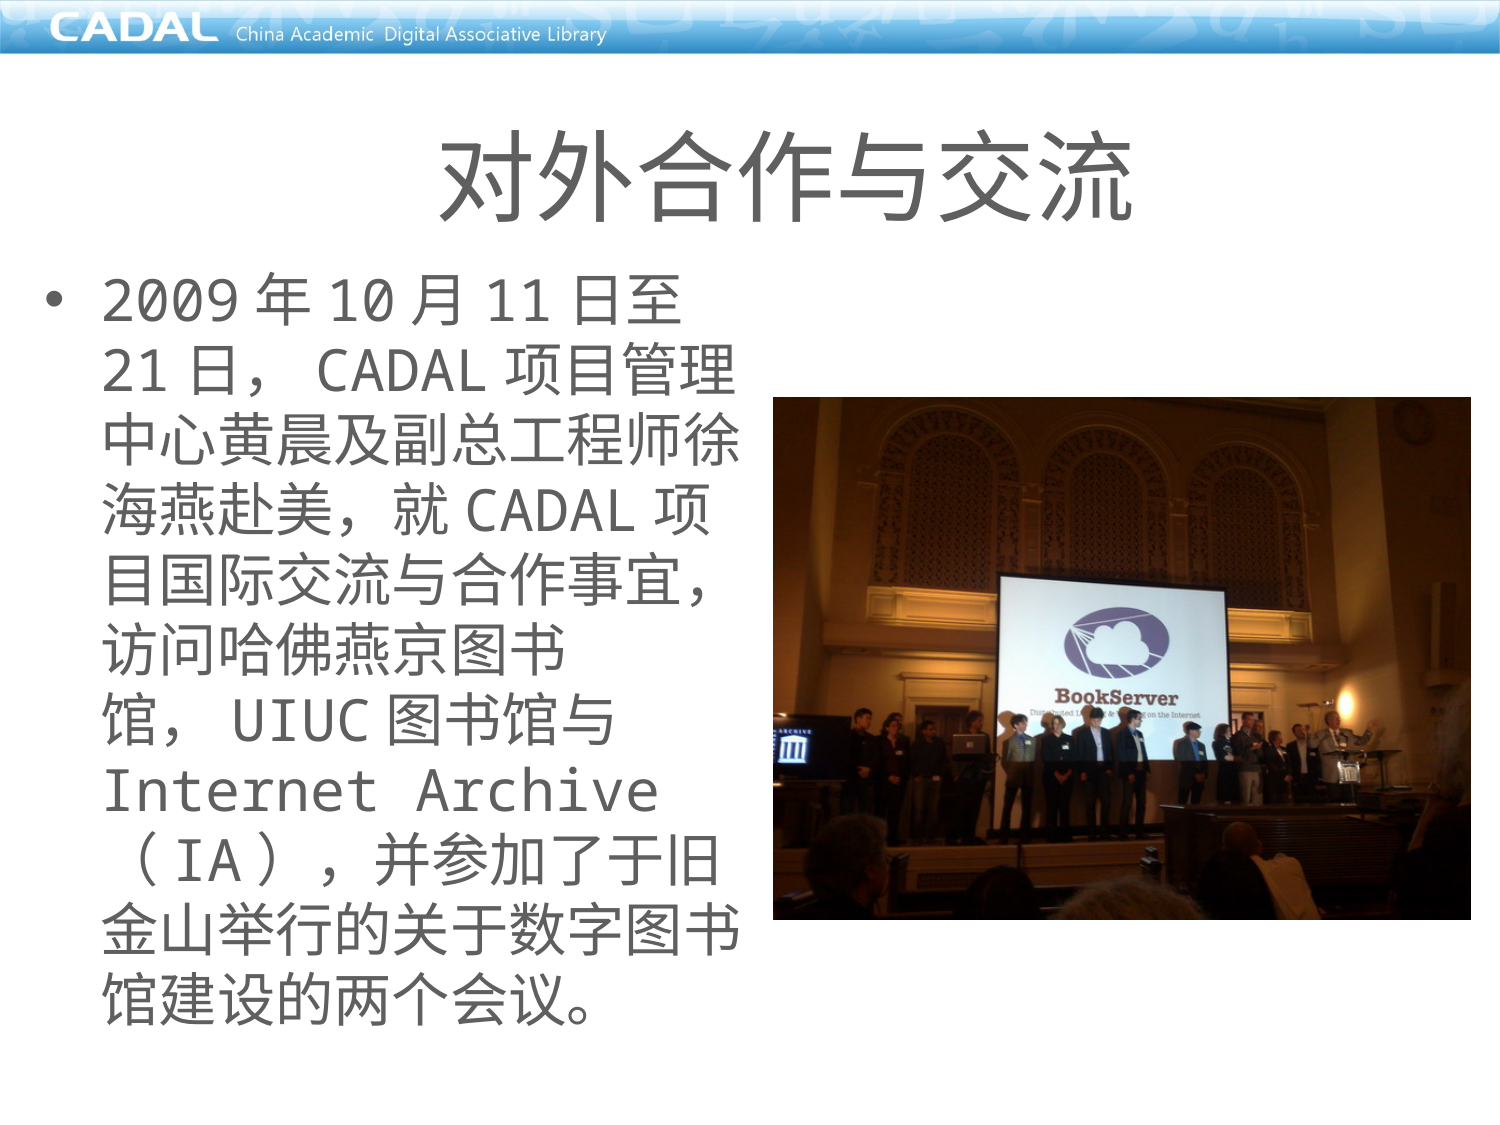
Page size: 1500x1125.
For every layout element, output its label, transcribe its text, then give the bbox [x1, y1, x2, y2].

picture [0, 0, 1500, 1125]
list 2009年10月11日至21日，CADAL项目管理中心黄晨及副总工程师徐海燕赴美，就CADAL项目国际交流与合作事宜，访问哈佛燕京图书馆，UIUC图书馆与Internet Archive（IA），并参加了于旧金山举行的关于数字图书馆建设的两个会议。 [29, 255, 774, 1125]
text_box 对外合作与交流 [110, 80, 1461, 268]
